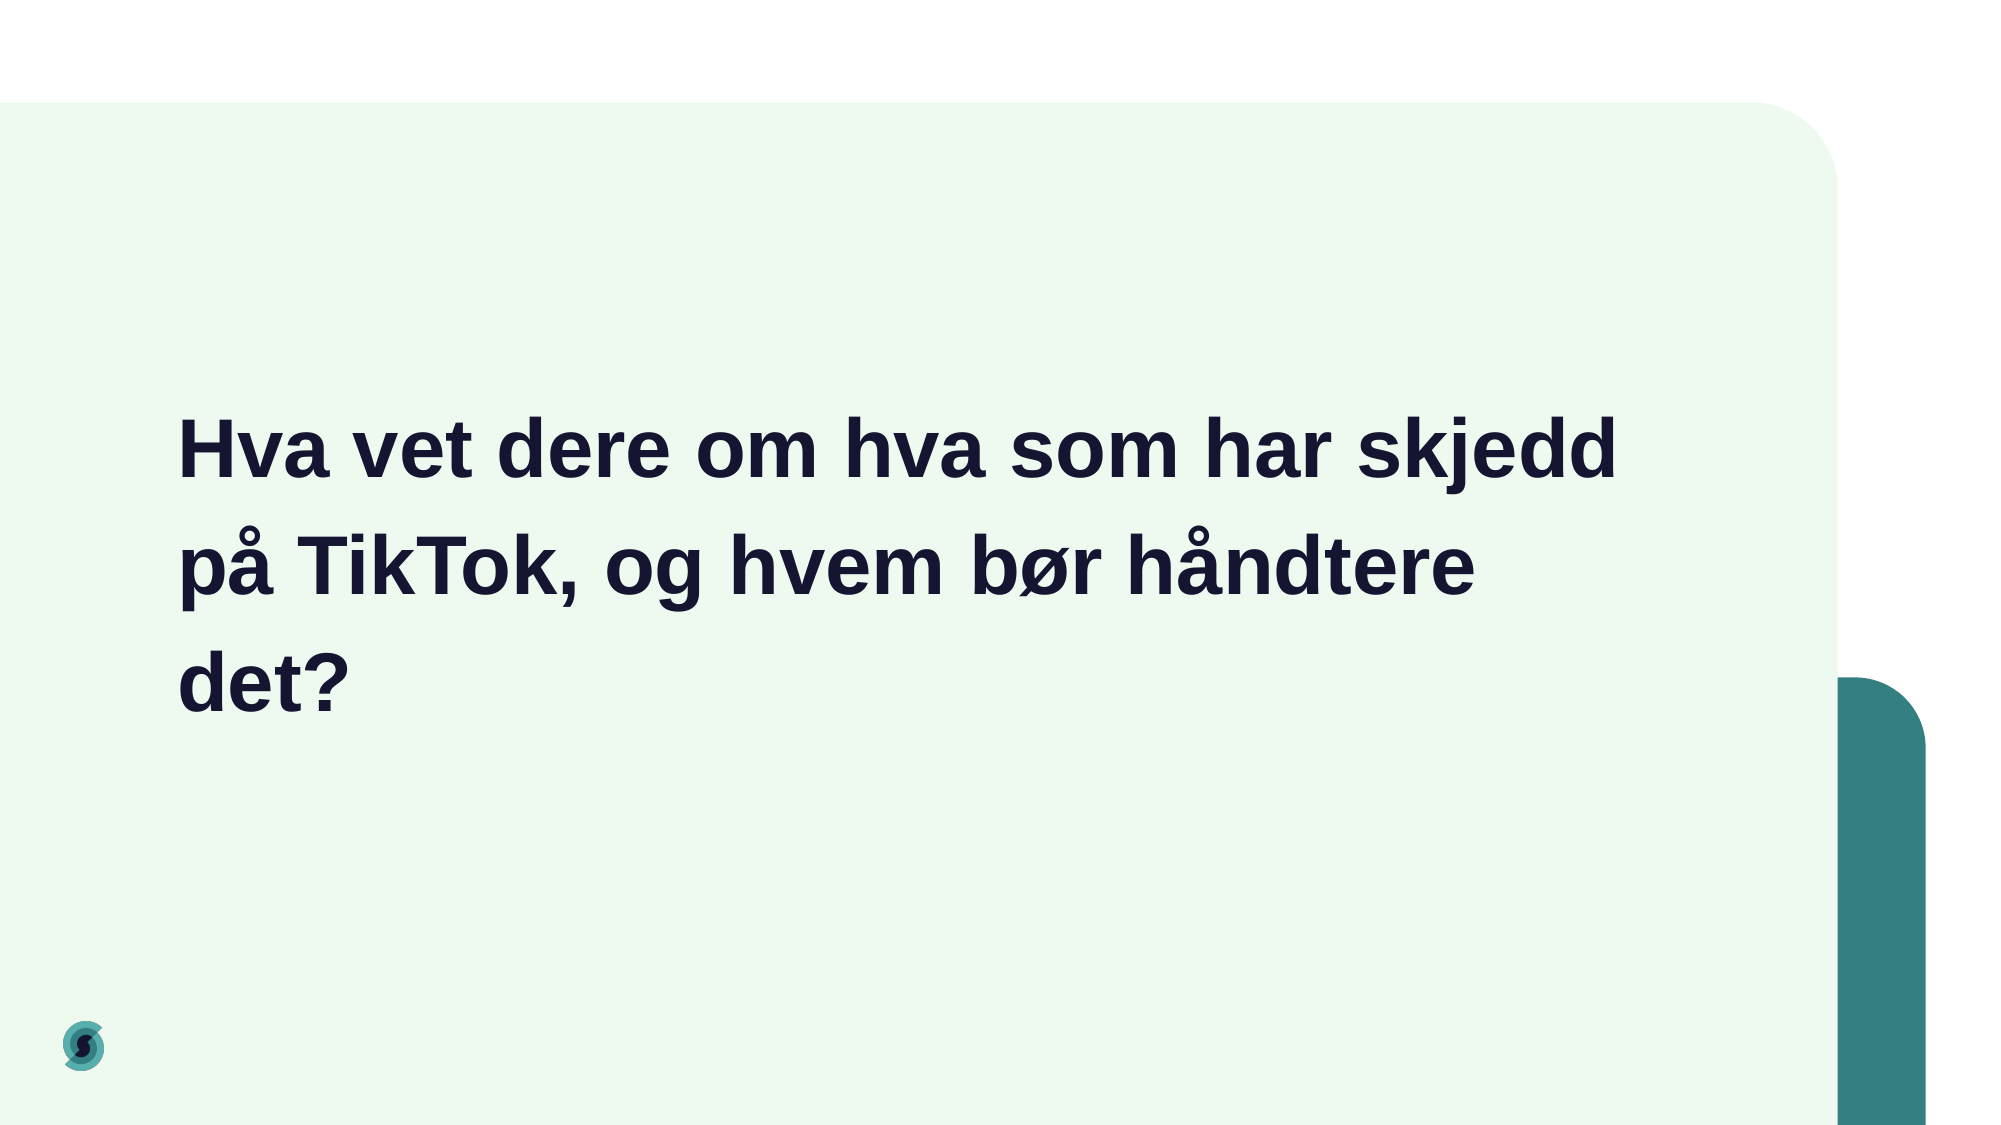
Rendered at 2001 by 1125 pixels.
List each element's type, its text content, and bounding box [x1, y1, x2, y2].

picture [63, 1021, 104, 1071]
title Hva vet dere om hva som har skjedd på TikTok, og hvem bør håndtere det? [162, 173, 1684, 932]
